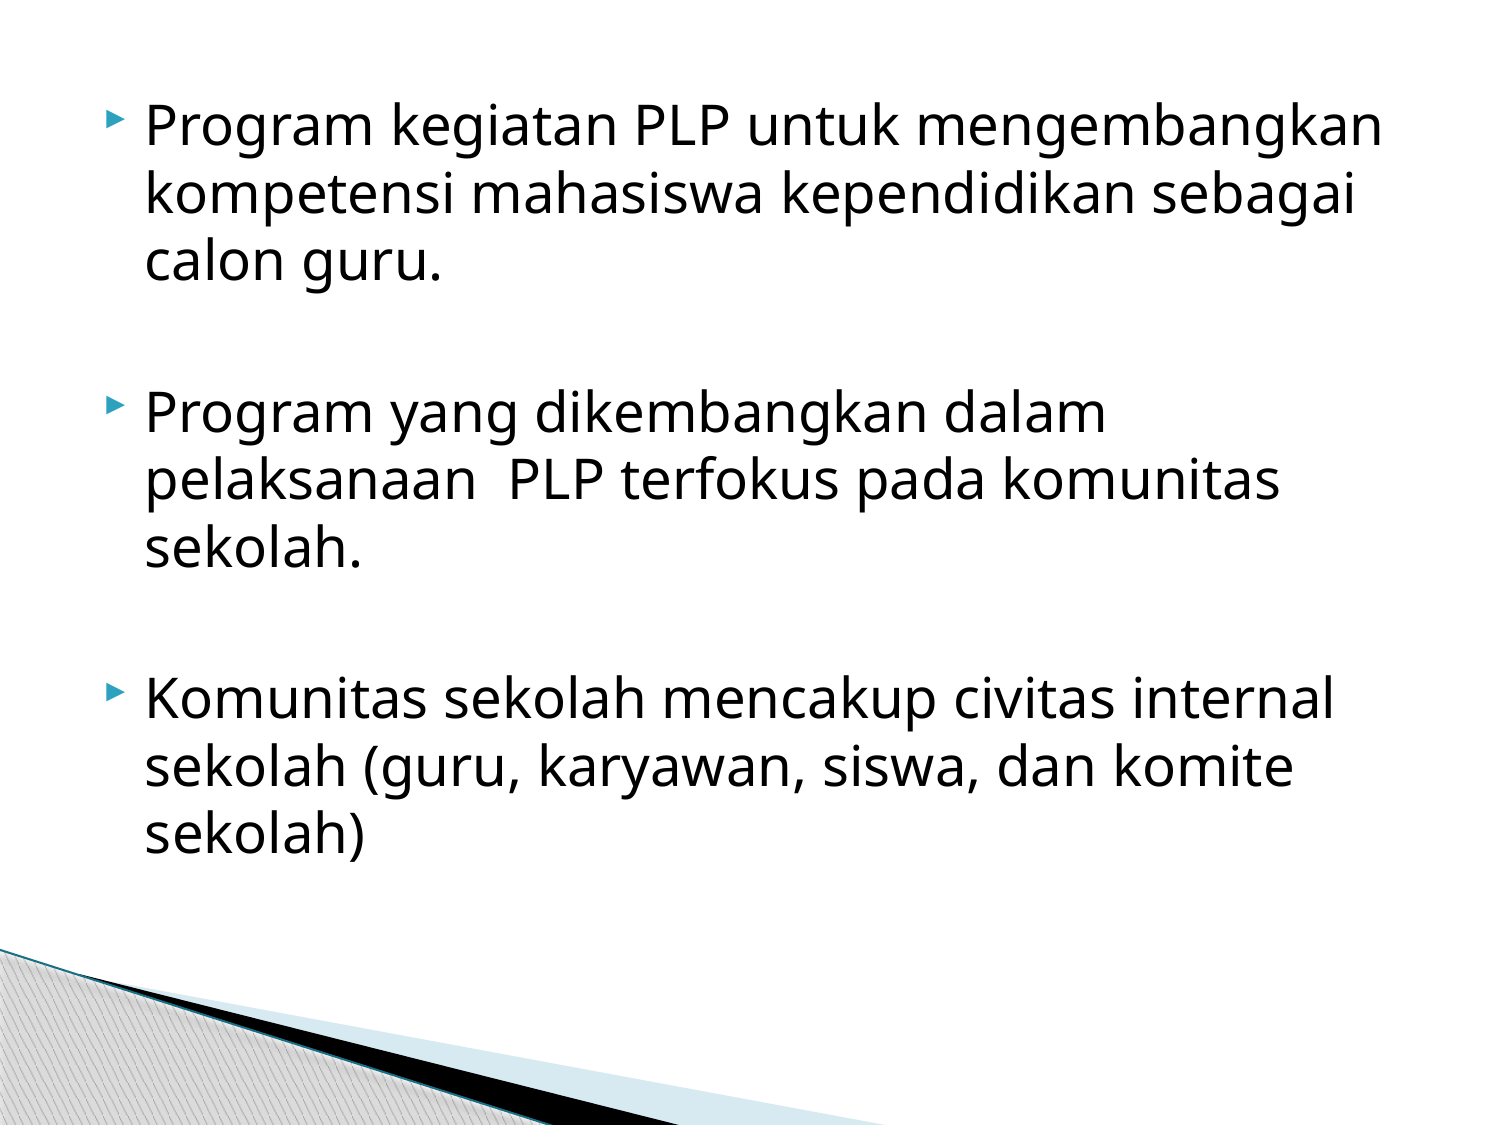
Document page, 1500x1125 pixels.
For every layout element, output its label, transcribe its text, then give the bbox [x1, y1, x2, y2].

list Program kegiatan PLP untuk mengembangkan kompetensi mahasiswa kependidikan sebagai calon guru. Program yang dikembangkan dalam pelaksanaan PLP terfokus pada komunitas sekolah. Komunitas sekolah mencakup civitas internal sekolah (guru, karyawan, siswa, dan komite sekolah) [70, 82, 1425, 986]
